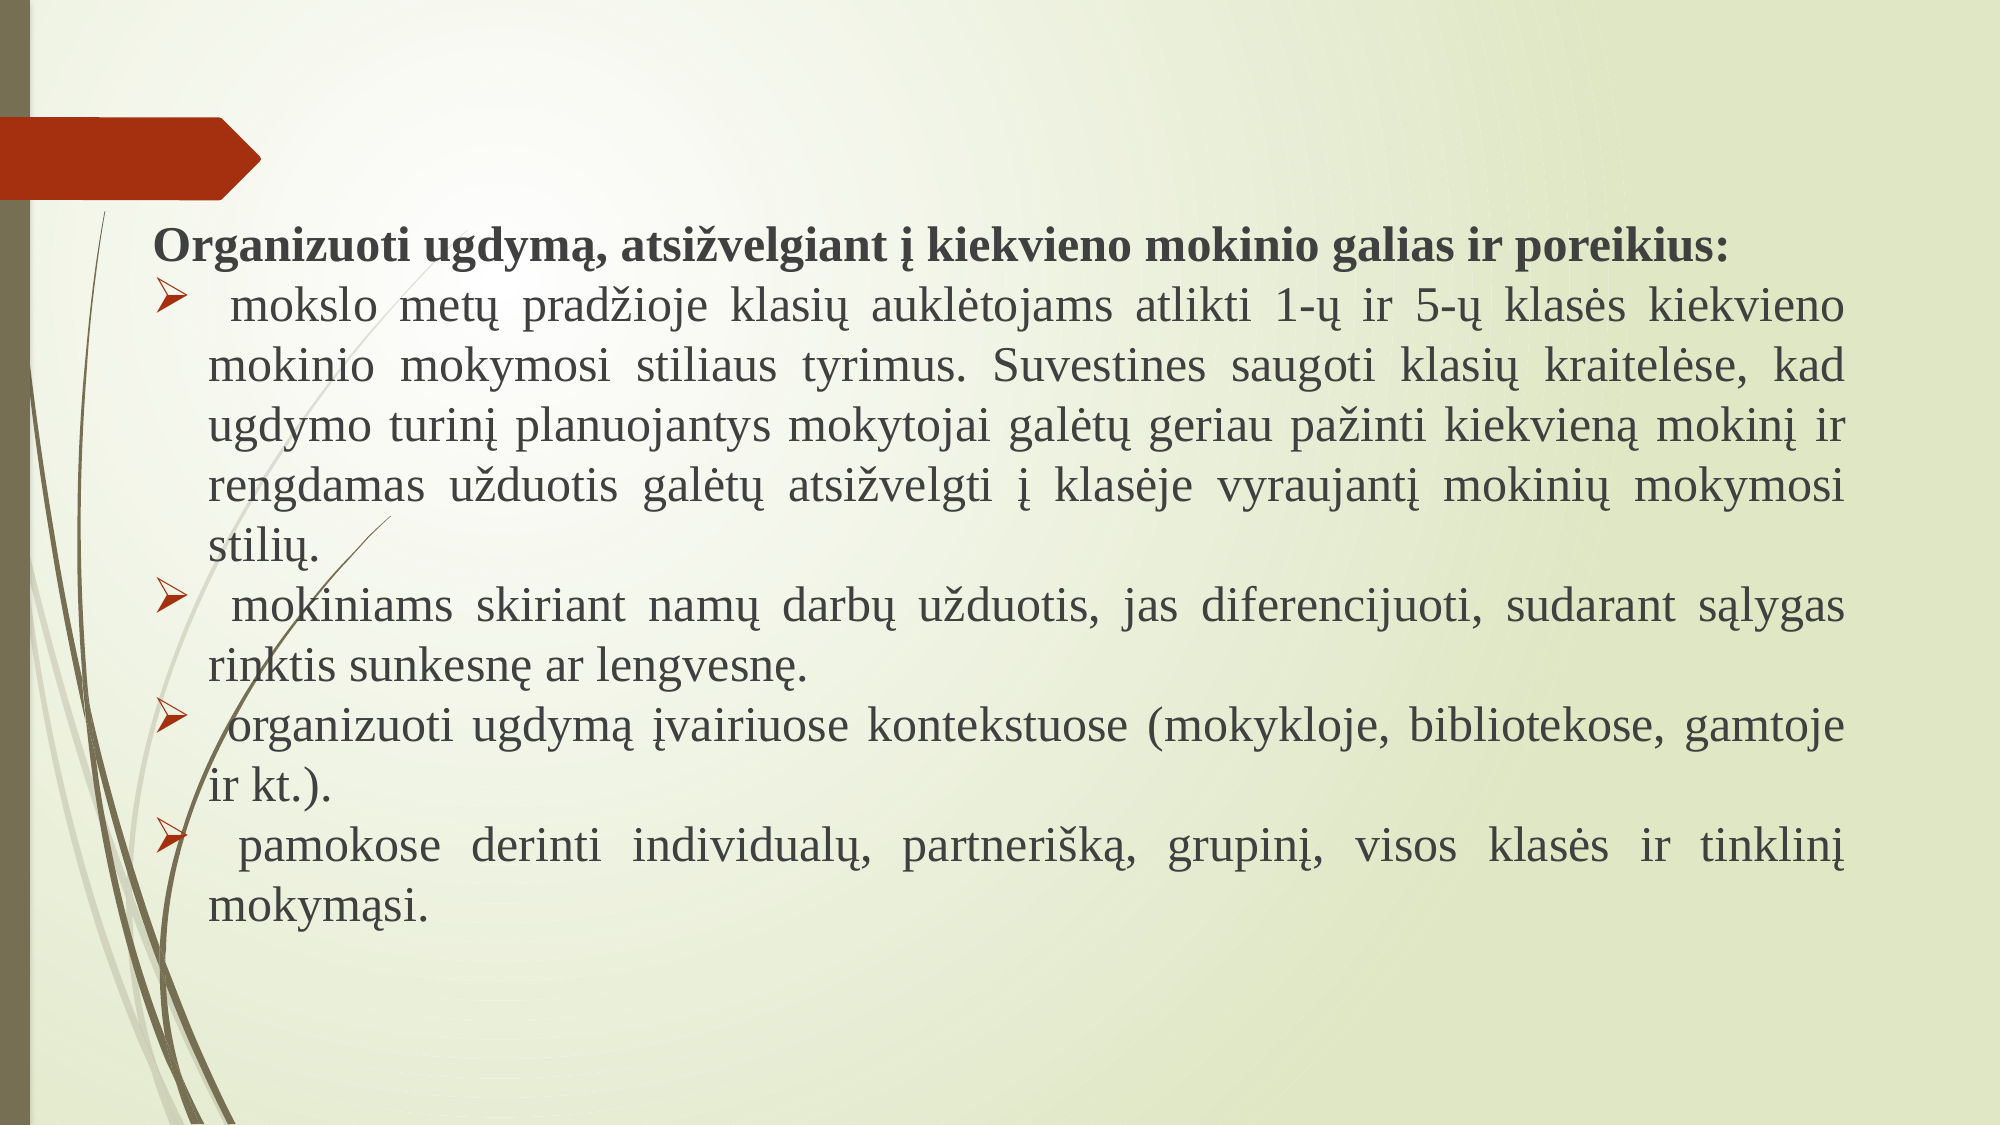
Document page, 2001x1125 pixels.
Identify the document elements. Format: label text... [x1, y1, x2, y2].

list Organizuoti ugdymą, atsižvelgiant į kiekvieno mokinio galias ir poreikius: mokslo metų pradžioje klasių auklėtojams atlikti 1-ų ir 5-ų klasės kiekvieno mokinio mokymosi stiliaus tyrimus. Suvestines saugoti klasių kraitelėse, kad ugdymo turinį planuojantys mokytojai galėtų geriau pažinti kiekvieną mokinį ir rengdamas užduotis galėtų atsižvelgti į klasėje vyraujantį mokinių mokymosi stilių. mokiniams skiriant namų darbų užduotis, jas diferencijuoti, sudarant sąlygas rinktis sunkesnę ar lengvesnę. organizuoti ugdymą įvairiuose kontekstuose (mokykloje, bibliotekose, gamtoje ir kt.). pamokose derinti individualų, partnerišką, grupinį, visos klasės ir tinklinį mokymąsi. [137, 68, 1863, 1014]
